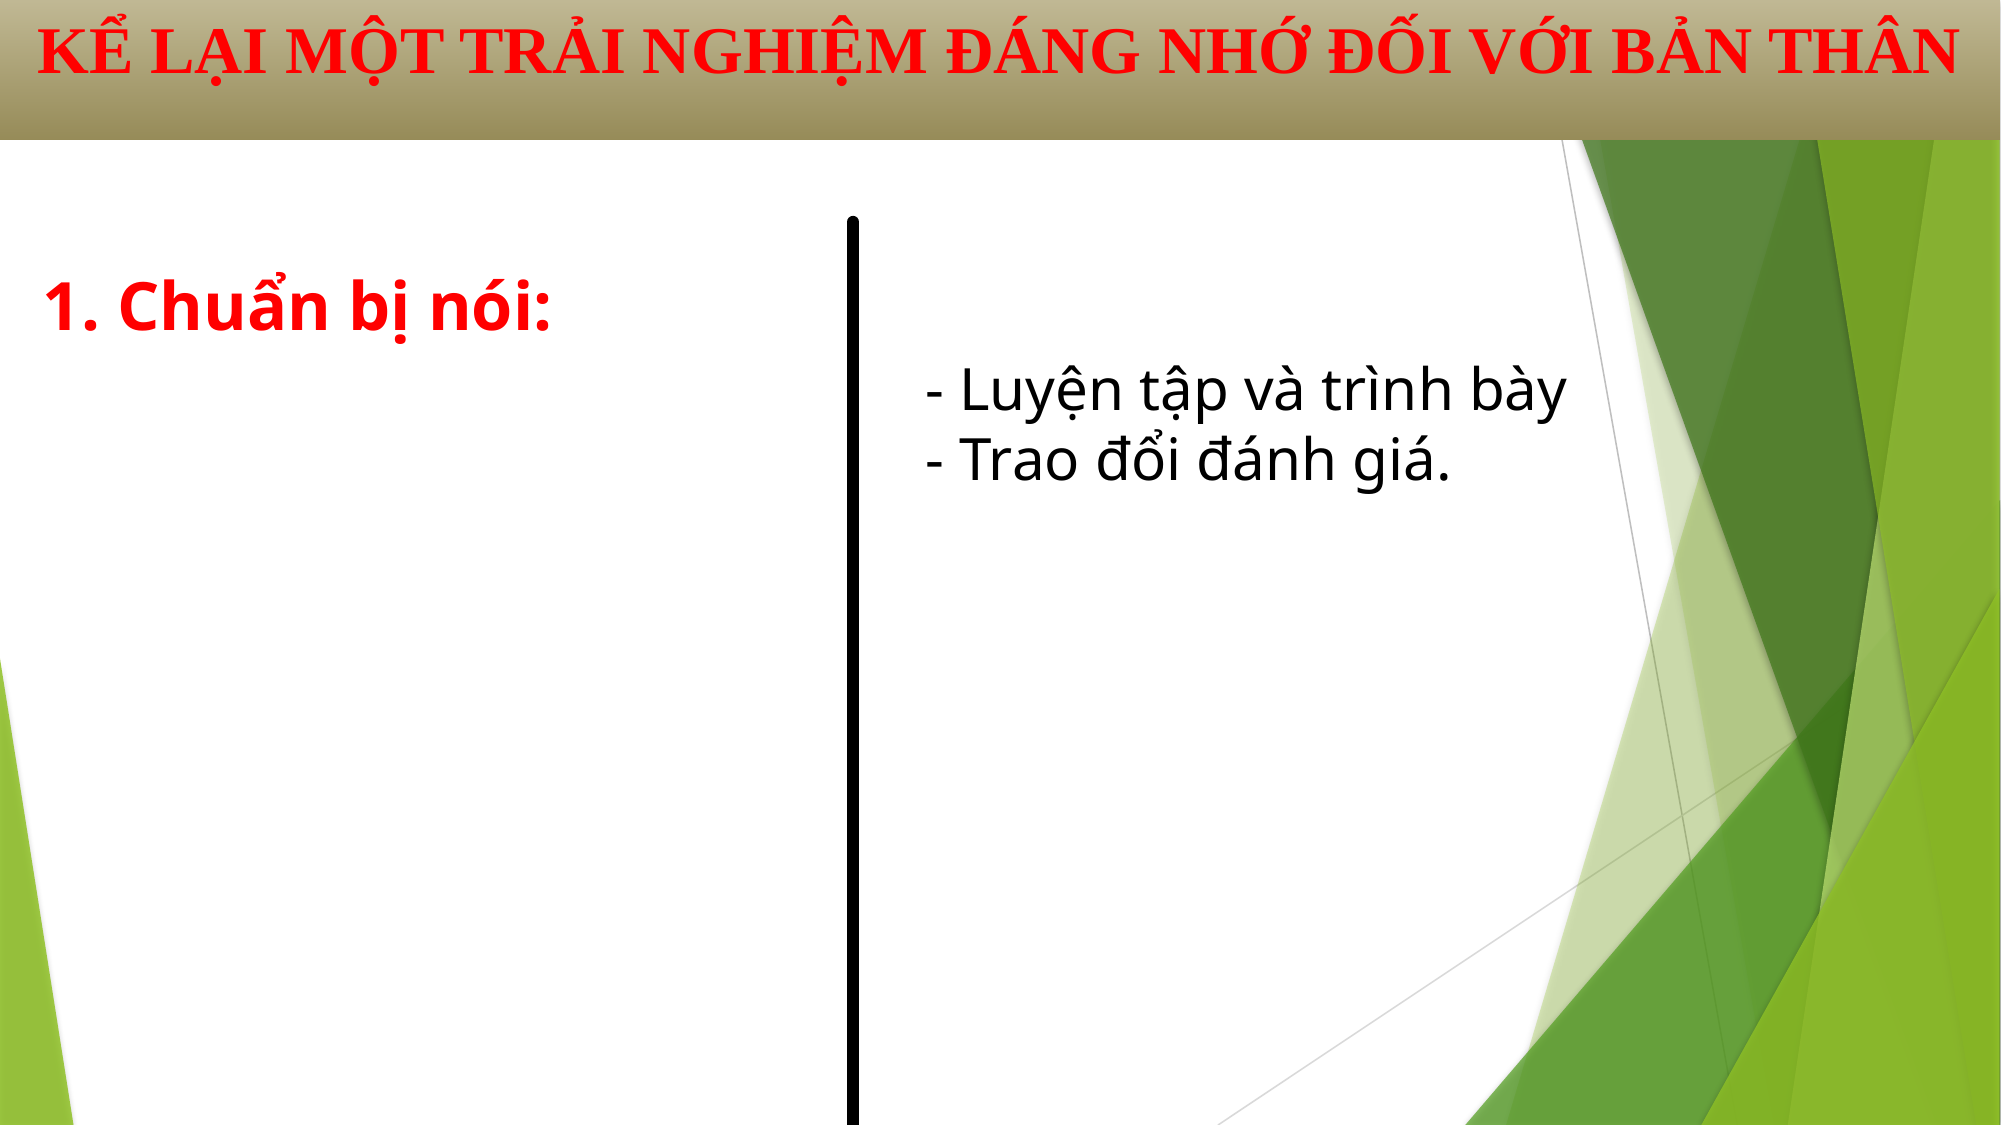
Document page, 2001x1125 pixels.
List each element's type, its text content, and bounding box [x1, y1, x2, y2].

text_box 1. Chuẩn bị nói: [28, 256, 810, 351]
text_box - Luyện tập và trình bày - Trao đổi đánh giá. [910, 344, 1943, 500]
text_box KỂ LẠI MỘT TRẢI NGHIỆM ĐÁNG NHỚ ĐỐI VỚI BẢN THÂN [0, 0, 2000, 140]
